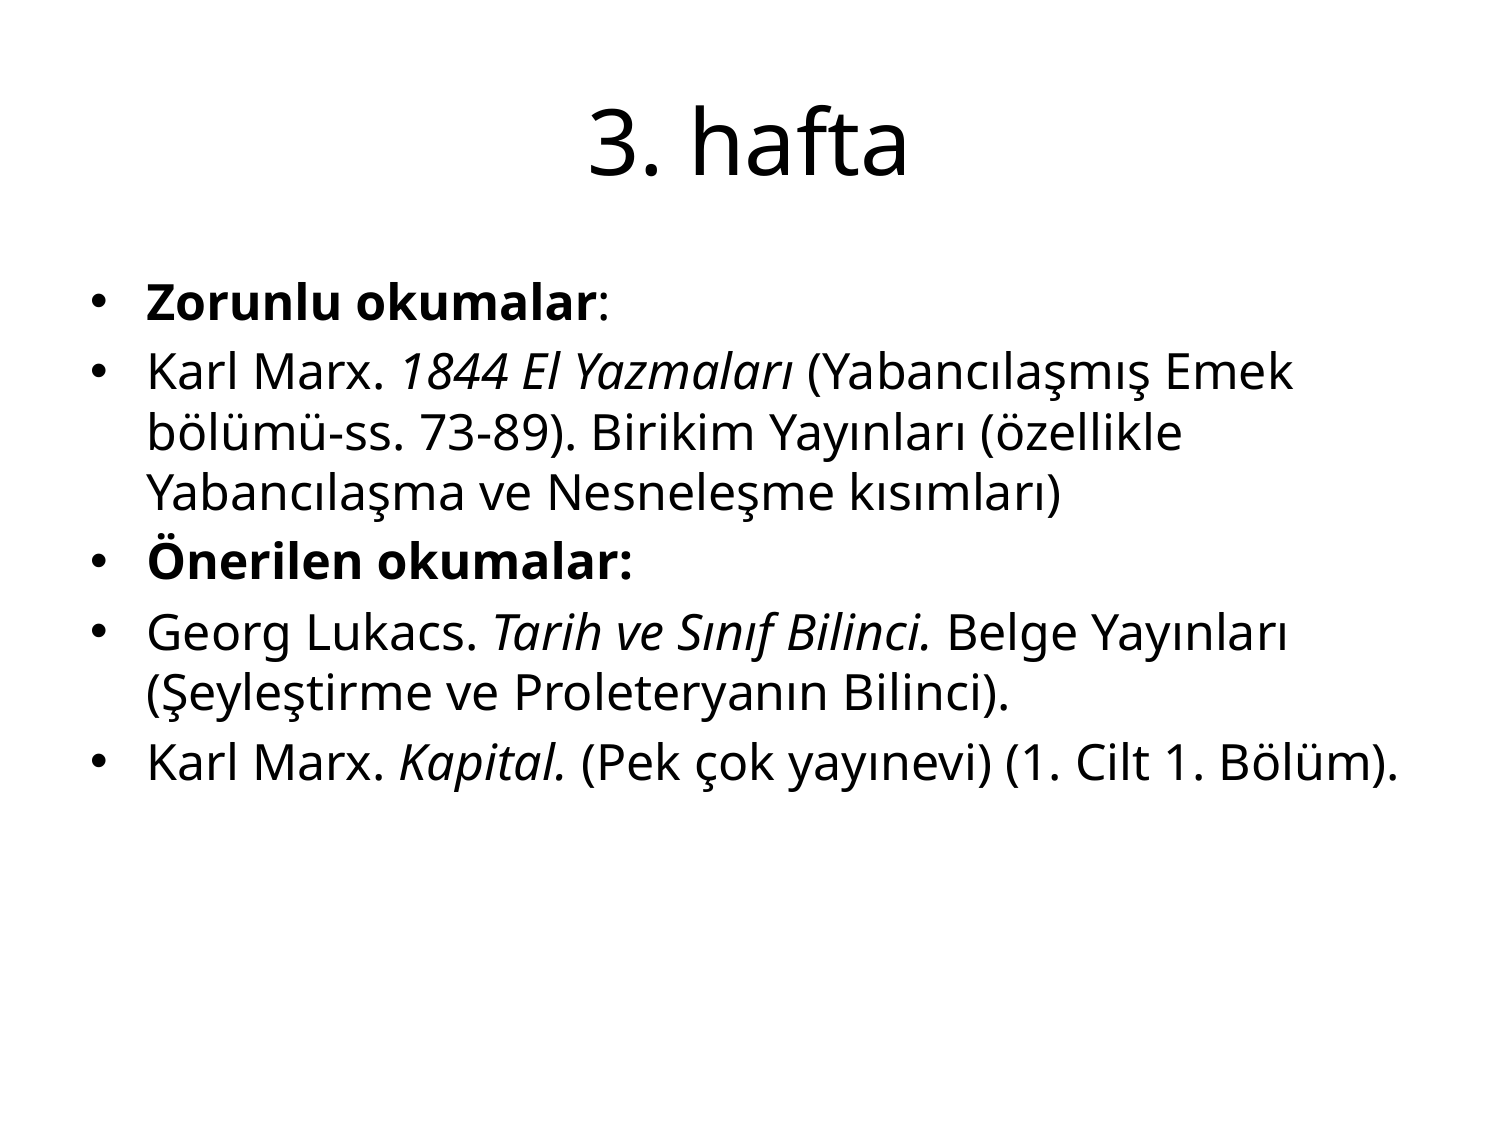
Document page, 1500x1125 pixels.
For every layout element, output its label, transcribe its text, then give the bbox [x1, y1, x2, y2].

list Zorunlu okumalar: Karl Marx. 1844 El Yazmaları (Yabancılaşmış Emek bölümü-ss. 73-89). Birikim Yayınları (özellikle Yabancılaşma ve Nesneleşme kısımları) Önerilen okumalar: Georg Lukacs. Tarih ve Sınıf Bilinci. Belge Yayınları (Şeyleştirme ve Proleteryanın Bilinci). Karl Marx. Kapital. (Pek çok yayınevi) (1. Cilt 1. Bölüm). [75, 262, 1425, 1005]
title 3. hafta [75, 45, 1425, 233]
